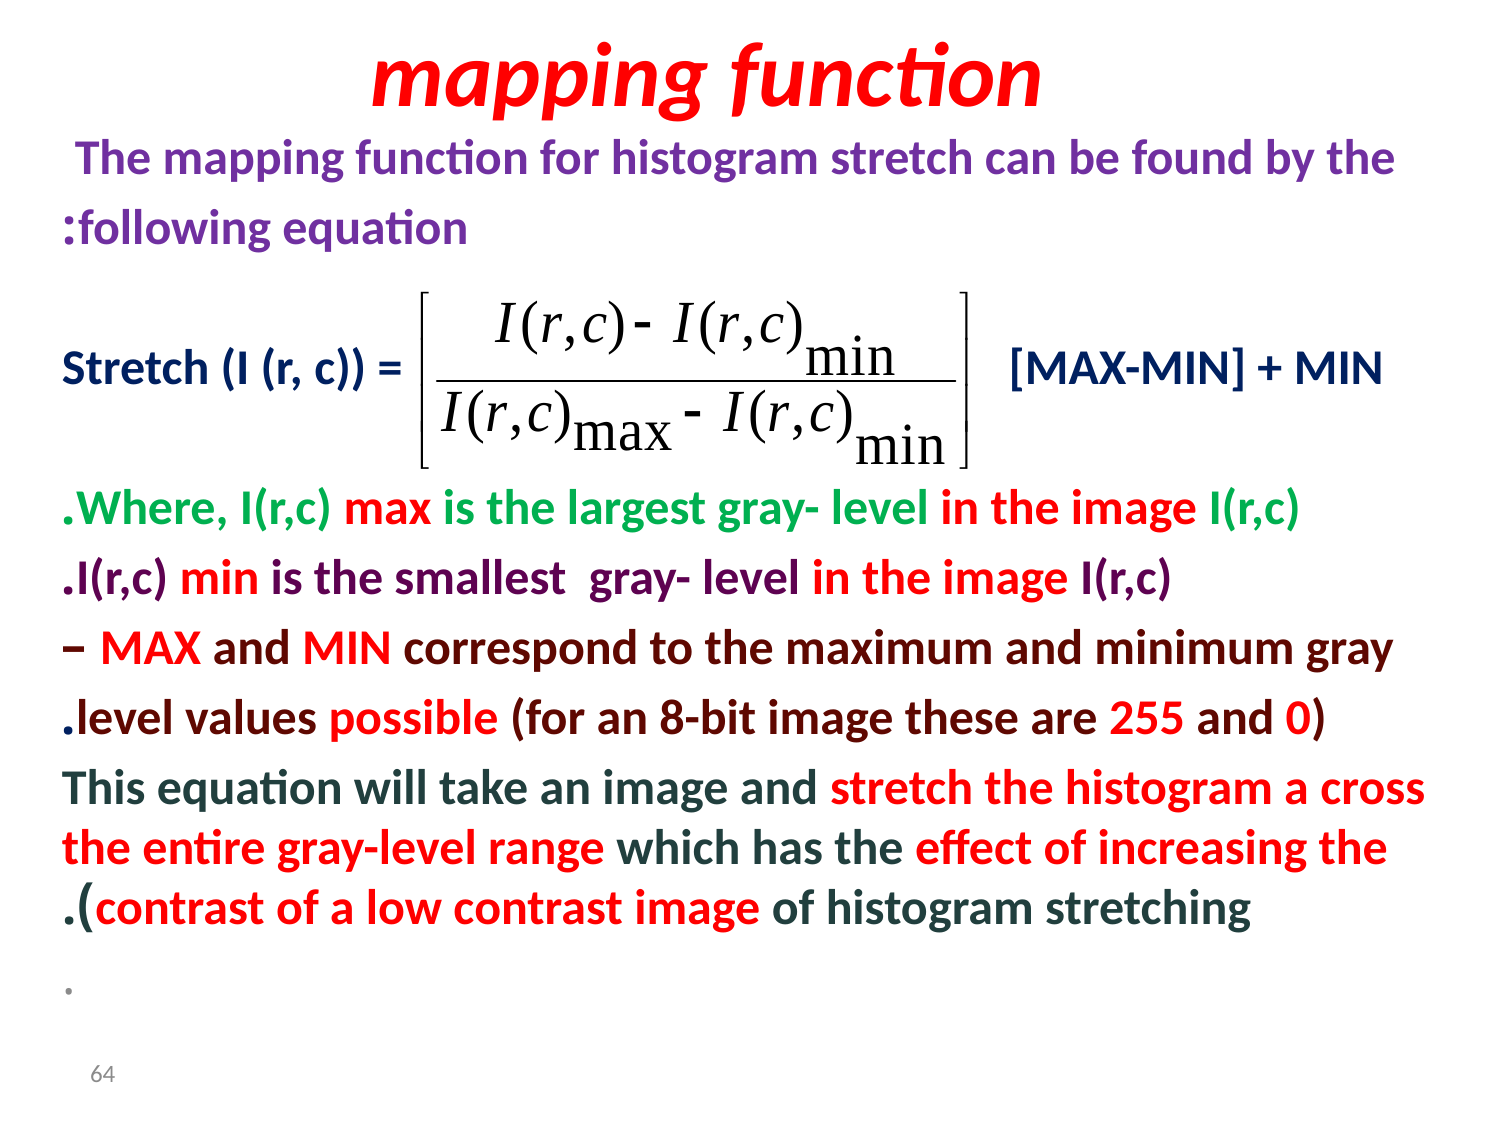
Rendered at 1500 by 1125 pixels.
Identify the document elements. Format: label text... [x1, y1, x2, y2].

slide_number 64 [75, 1042, 425, 1103]
subtitle The mapping function for histogram stretch can be found by the following equation: Stretch (I (r, c)) = [MAX-MIN] + MIN Where, I(r,c) max is the largest gray- level in the image I(r,c). I(r,c) min is the smallest gray- level in the image I(r,c). MAX and MIN correspond to the maximum and minimum gray – level values possible (for an 8-bit image these are 255 and 0). This equation will take an image and stretch the histogram a cross the entire gray-level range which has the effect of increasing the contrast of a low contrast image of histogram stretching). . [46, 117, 1454, 1125]
title mapping function [70, 1, 1346, 117]
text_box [409, 281, 985, 481]
